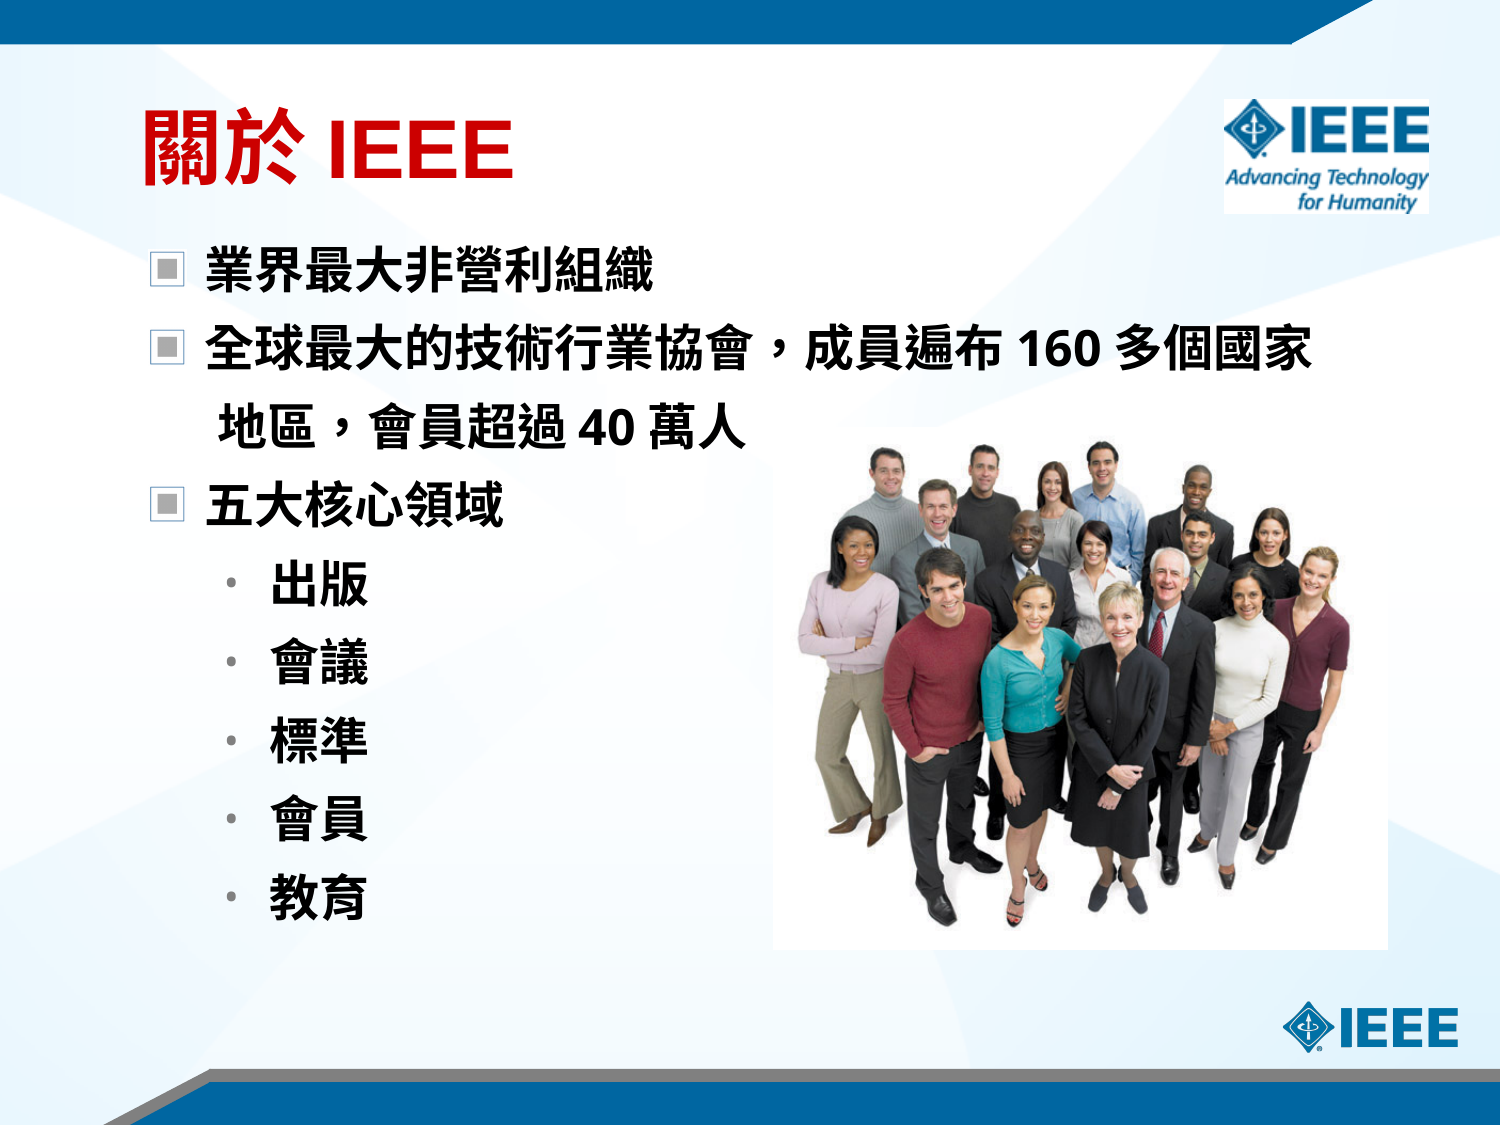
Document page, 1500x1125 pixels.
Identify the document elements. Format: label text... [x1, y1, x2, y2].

text_box 業界最大非營利組織 全球最大的技術行業協會，成員遍布160多個國家 地區，會員超過40萬人 五大核心領域 出版 會議 標準 會員 教育 [75, 224, 1388, 825]
text_box 關於IEEE [124, 87, 1400, 275]
picture [0, 0, 1500, 1125]
